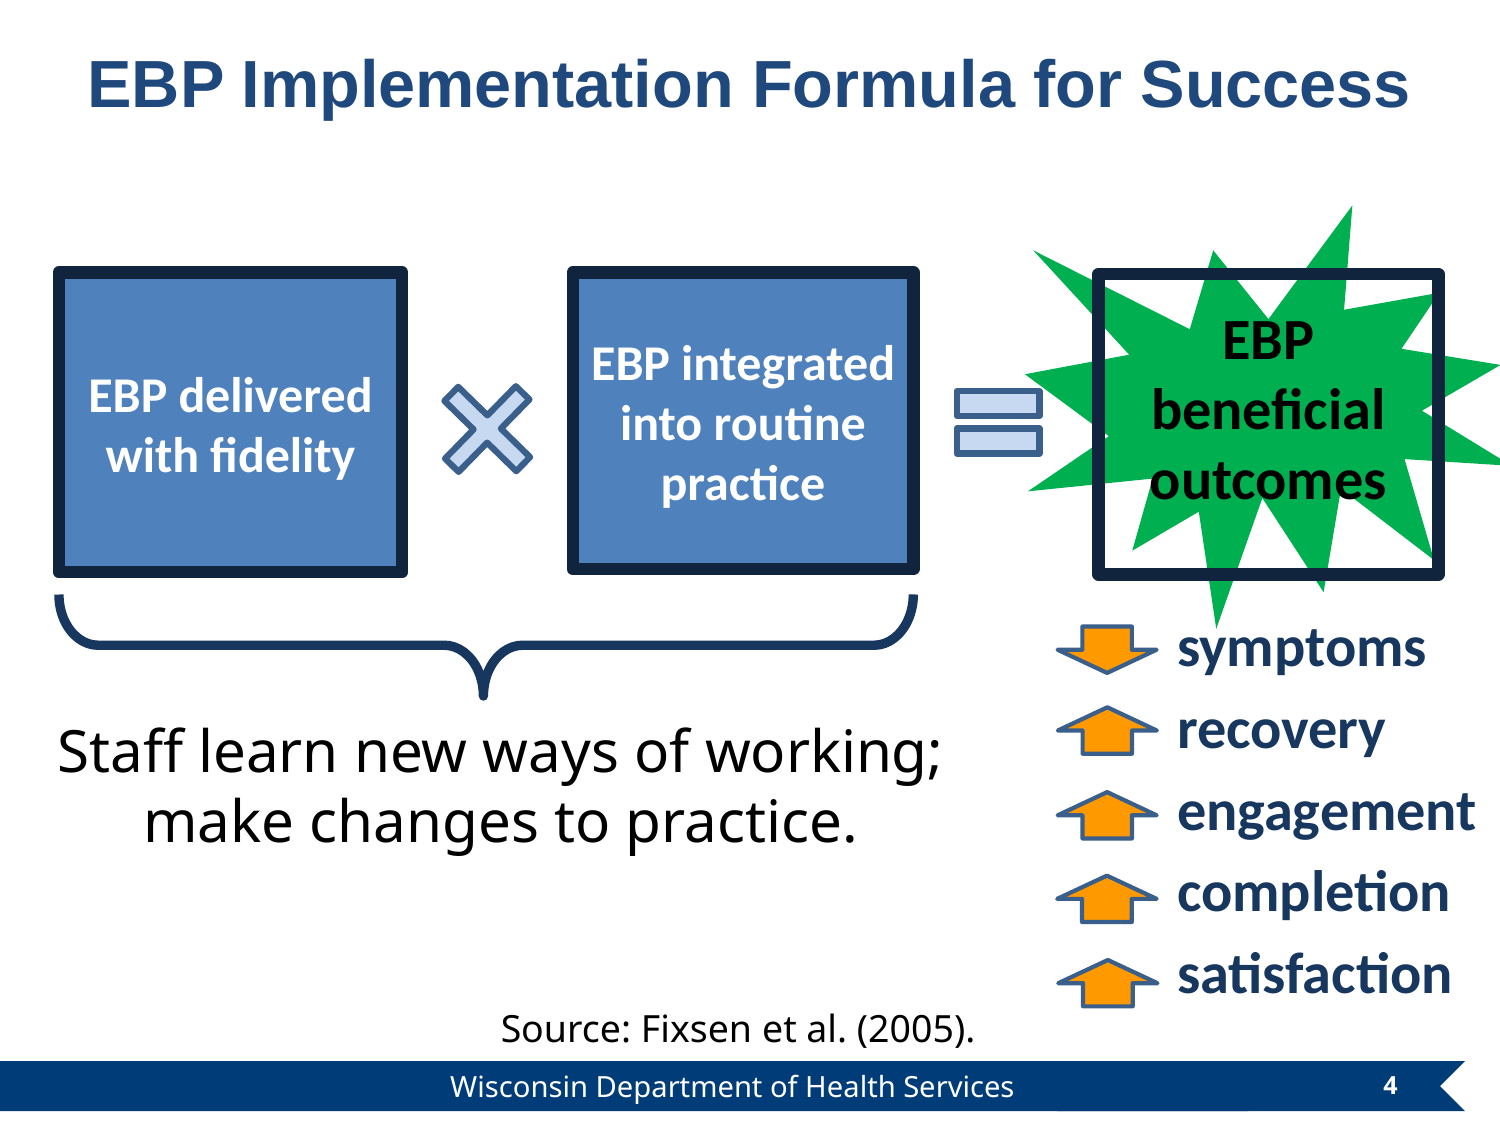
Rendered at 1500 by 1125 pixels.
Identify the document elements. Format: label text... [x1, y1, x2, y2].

text_box [1441, 419, 1500, 468]
text_box [1055, 705, 1159, 756]
text_box [442, 384, 533, 474]
text_box [1056, 958, 1160, 1009]
text_box [1055, 790, 1159, 841]
text_box [1441, 353, 1500, 403]
text_box [1204, 248, 1234, 272]
text_box [1055, 873, 1159, 925]
text_box EBP delivered with fidelity [57, 270, 404, 574]
text_box symptoms recovery engagement completion satisfaction [1162, 601, 1500, 1018]
text_box [1300, 203, 1355, 272]
text_box EBP integrated into routine practice [571, 270, 915, 571]
text_box [1022, 358, 1096, 430]
text_box [1310, 576, 1329, 595]
text_box Source: Fixsen et al. (2005). [124, 998, 1362, 1058]
text_box [1206, 576, 1238, 601]
text_box EBP Implementation Formula for Success [37, 33, 1463, 142]
text_box [1025, 442, 1096, 494]
text_box [58, 594, 915, 697]
text_box [955, 389, 1042, 418]
text_box Staff learn new ways of working; make changes to practice. [37, 707, 964, 972]
text_box [1096, 272, 1441, 576]
text_box [1055, 624, 1159, 675]
text_box [1031, 248, 1096, 322]
text_box [955, 426, 1042, 456]
